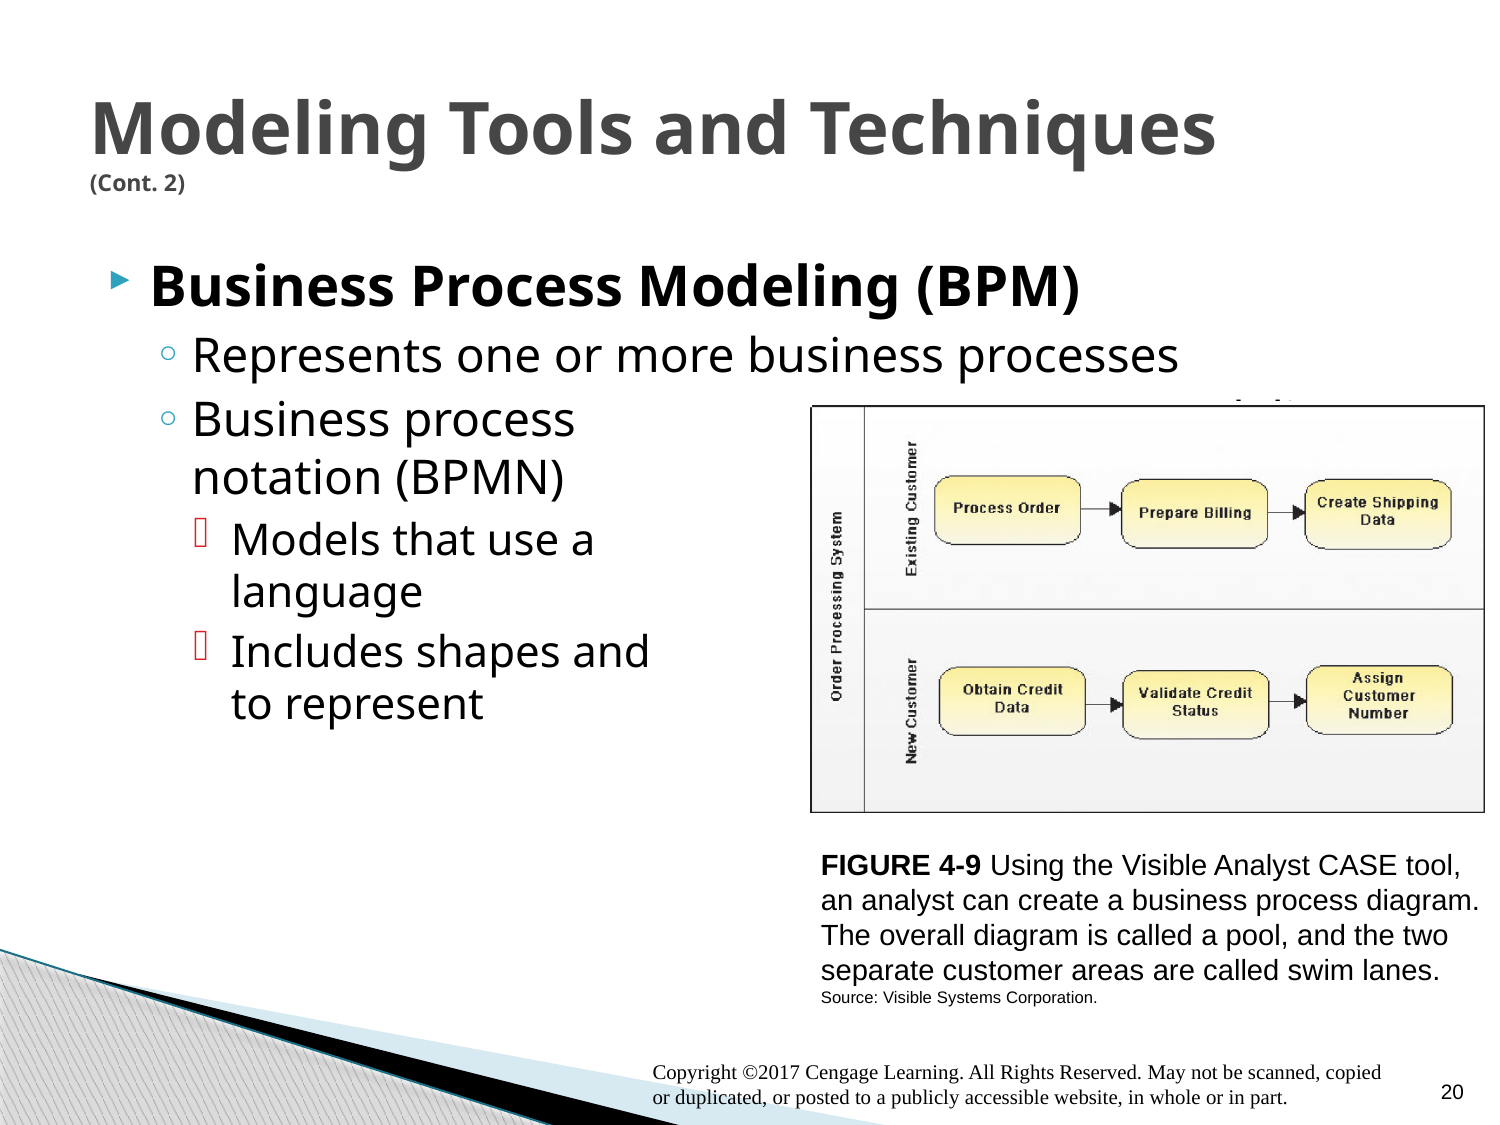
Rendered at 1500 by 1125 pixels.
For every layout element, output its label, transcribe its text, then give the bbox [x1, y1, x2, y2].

picture [805, 401, 1487, 816]
text_box FIGURE 4-9 Using the Visible Analyst CASE tool, an analyst can create a business process diagram. The overall diagram is called a pool, and the two separate customer areas are called swim lanes. Source: Visible Systems Corporation. [806, 839, 1500, 1014]
slide_number 20 [1419, 1051, 1479, 1112]
list Business Process Modeling (BPM) Represents one or more business processes Business process modeling notation (BPMN) Models that use a standard language Includes shapes and symbols to represent events, processes, and workflows [75, 243, 1425, 986]
title Modeling Tools and Techniques (Cont. 2) [75, 45, 1425, 233]
footer Copyright ©2017 Cengage Learning. All Rights Reserved. May not be scanned, copied or duplicated, or posted to a publicly accessible website, in whole or in part. [637, 1051, 1419, 1112]
